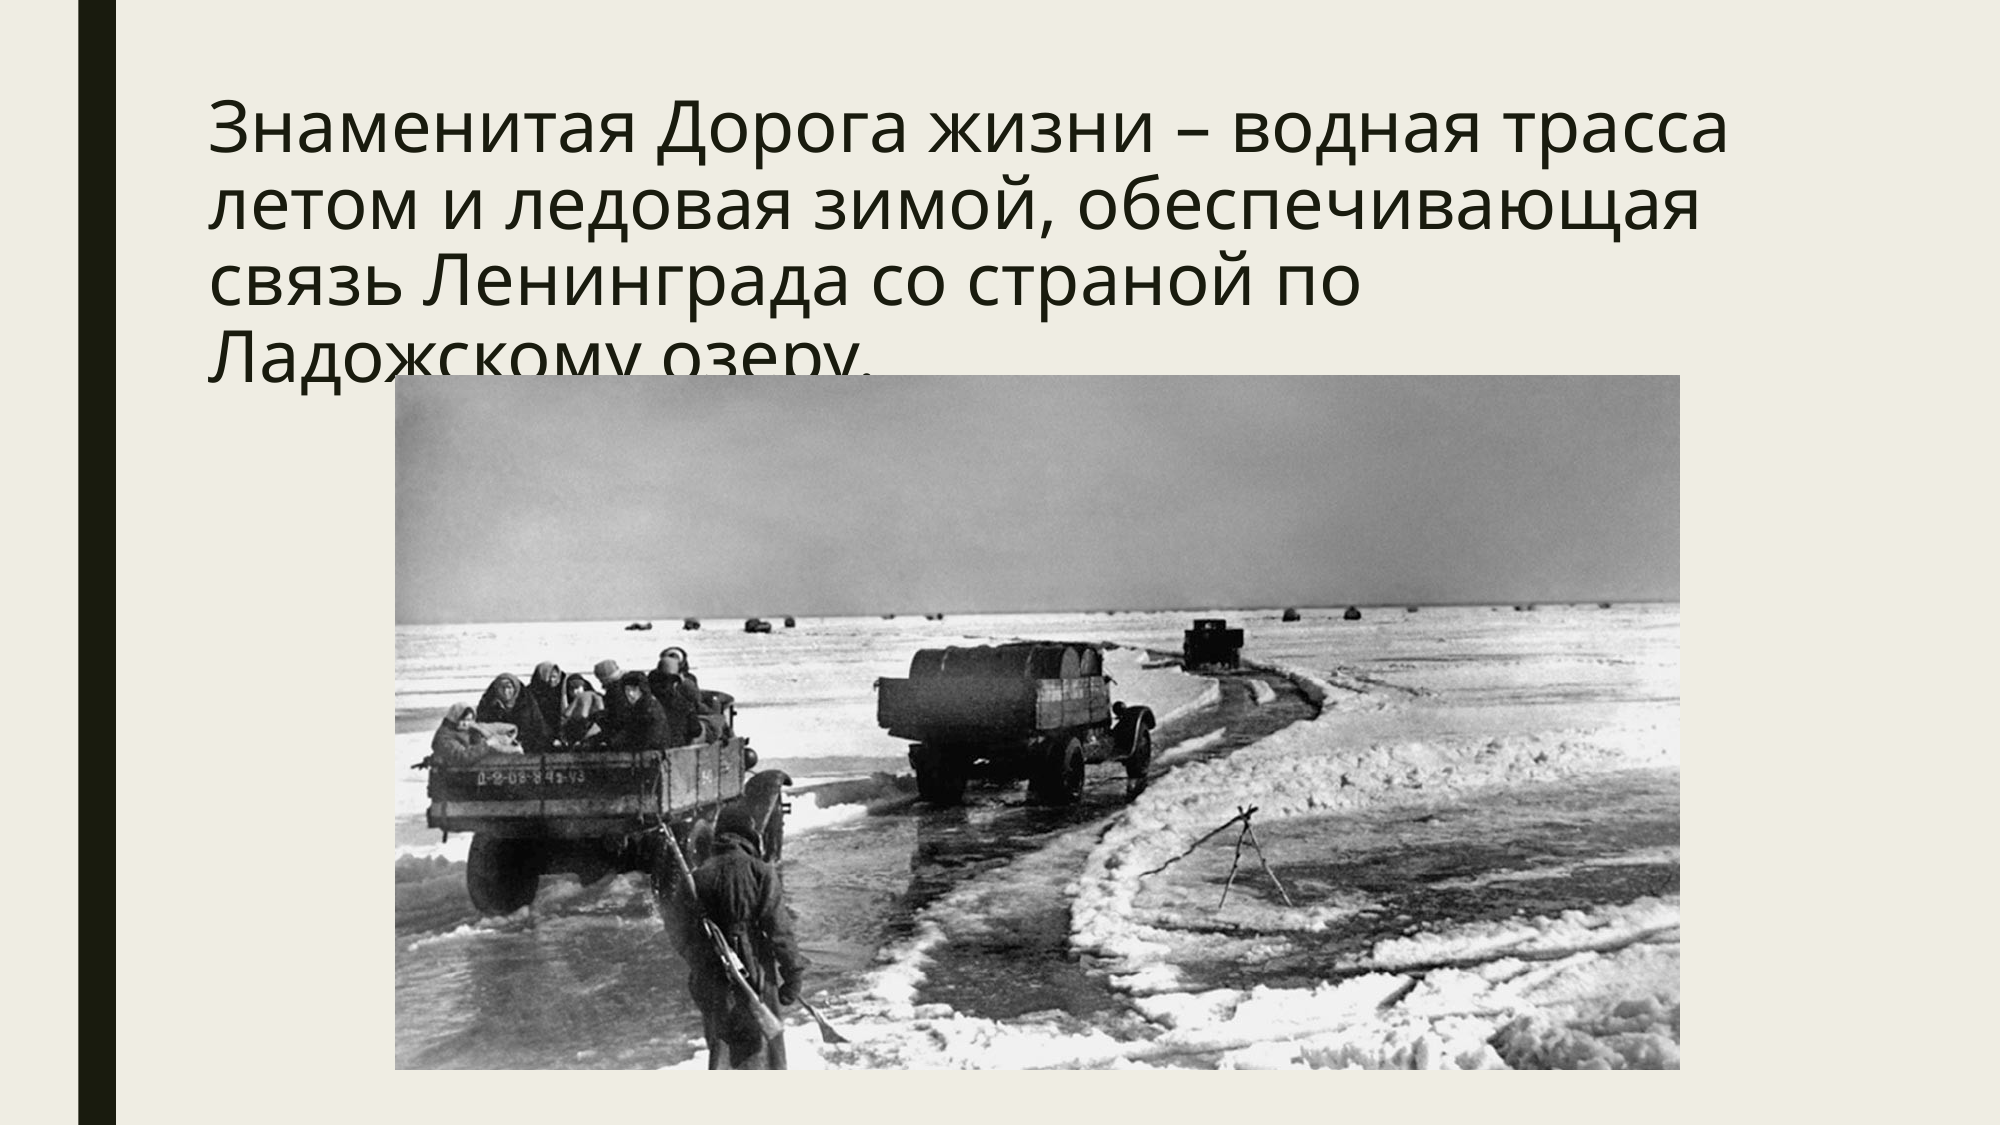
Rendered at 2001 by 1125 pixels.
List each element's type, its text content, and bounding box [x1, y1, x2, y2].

title Знаменитая Дорога жизни – водная трасса летом и ледовая зимой, обеспечивающая связь Ленинграда со страной по Ладожскому озеру. [193, 83, 1823, 409]
picture [394, 374, 1680, 1070]
